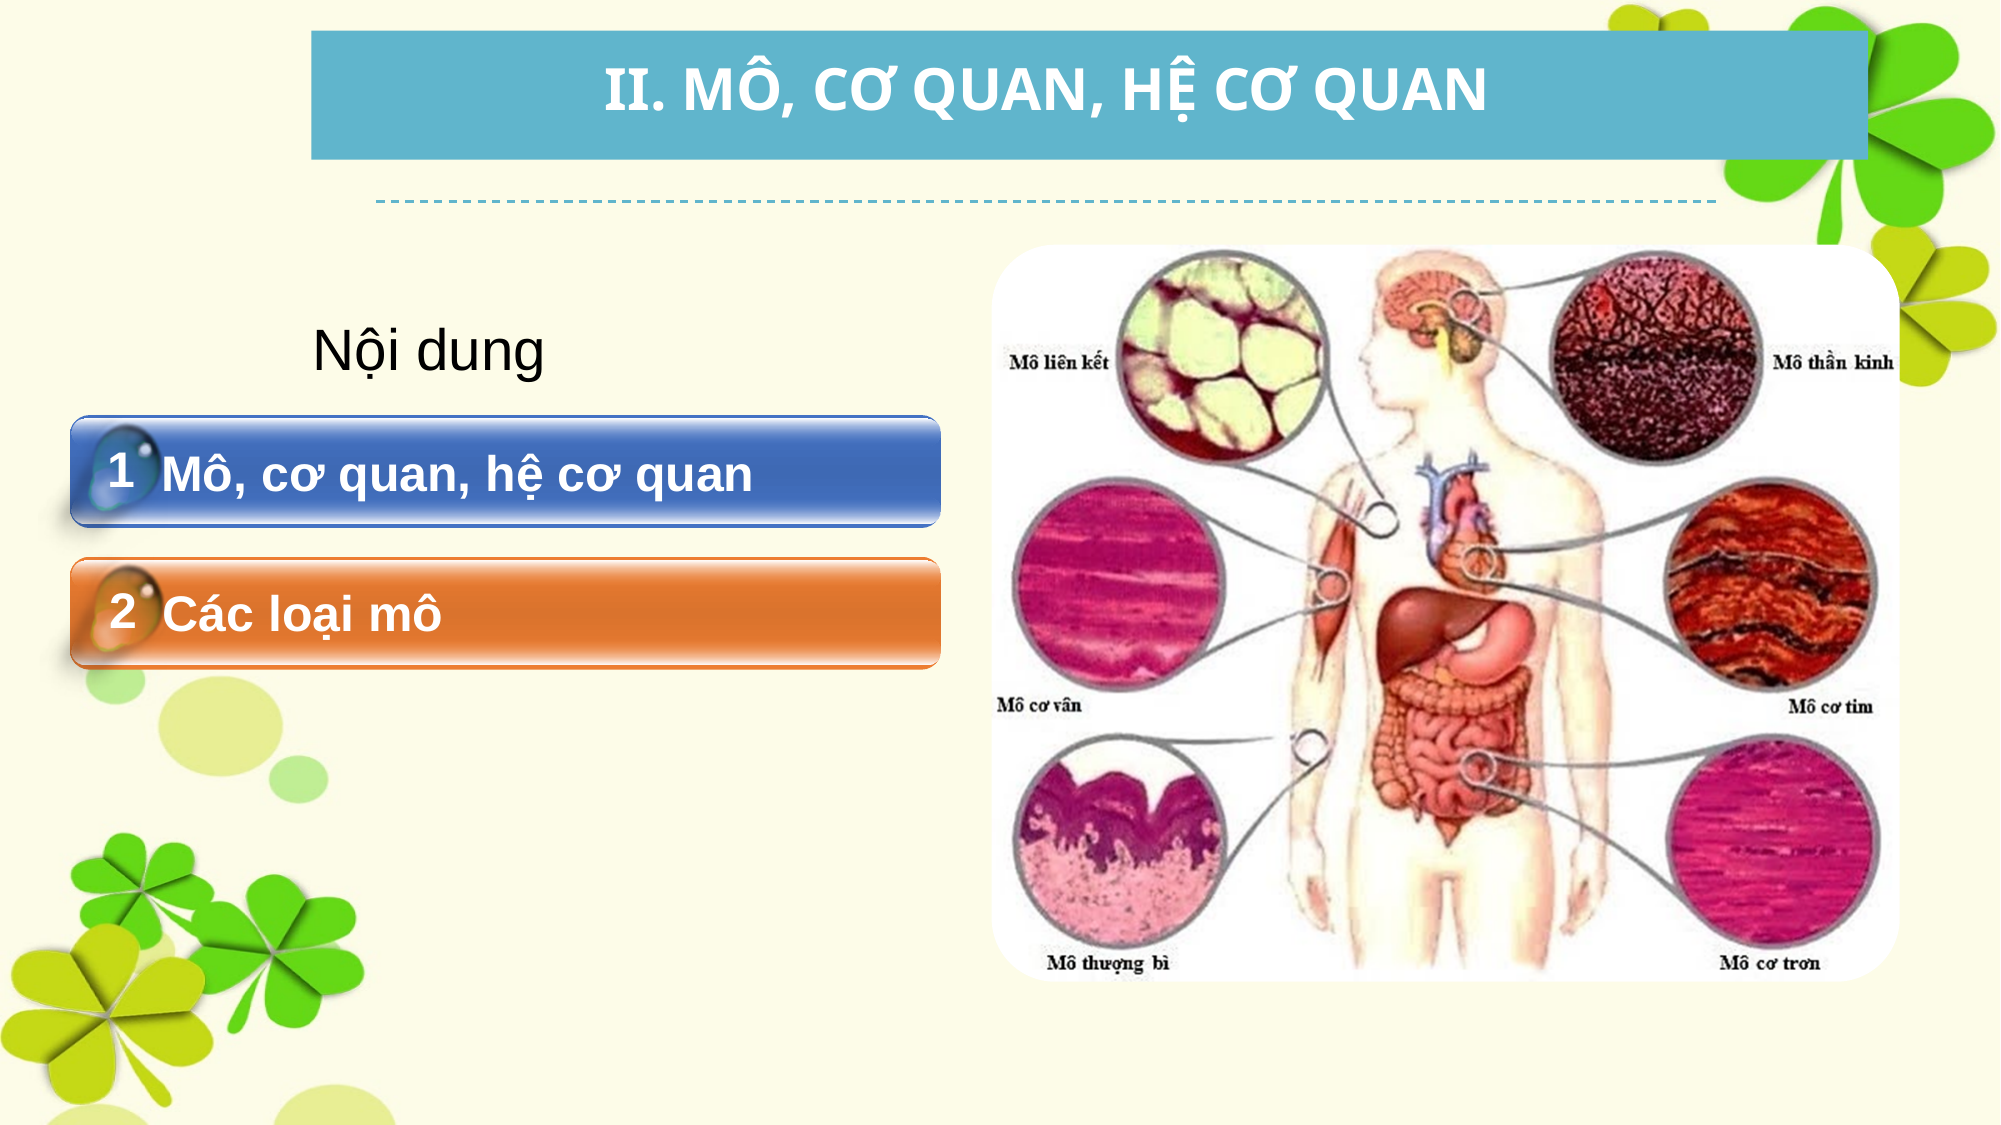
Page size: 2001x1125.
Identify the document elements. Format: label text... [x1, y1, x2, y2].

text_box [170, 556, 942, 670]
picture [0, 0, 2001, 1125]
text_box [311, 30, 1869, 160]
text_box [168, 415, 942, 529]
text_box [332, 44, 1763, 202]
text_box Nội dung [297, 305, 562, 390]
